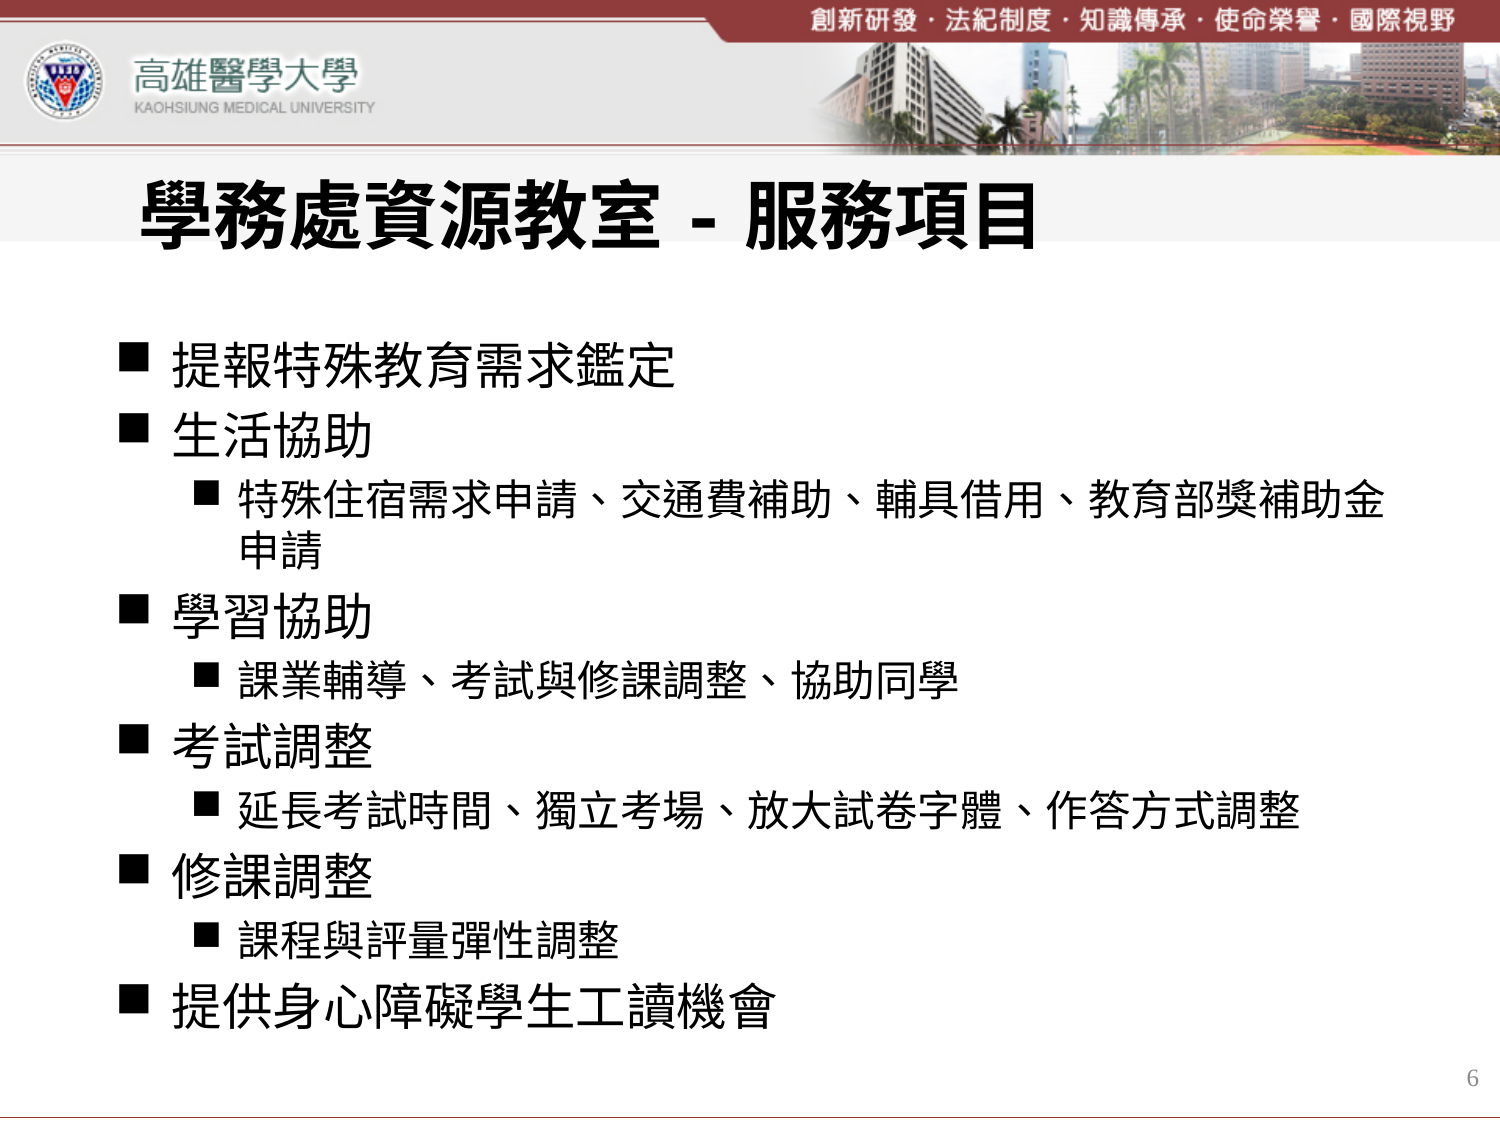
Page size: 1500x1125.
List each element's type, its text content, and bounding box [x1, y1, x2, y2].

title 學務處資源教室-服務項目 [123, 160, 1378, 268]
picture [0, 0, 1500, 1102]
slide_number 6 [1144, 1046, 1495, 1107]
list 提報特殊教育需求鑑定 生活協助 特殊住宿需求申請、交通費補助、輔具借用、教育部獎補助金申請 學習協助 課業輔導、考試與修課調整、協助同學 考試調整 延長考試時間、獨立考場、放大試卷字體、作答方式調整 修課調整 課程與評量彈性調整 提供身心障礙學生工讀機會 [100, 326, 1402, 1047]
